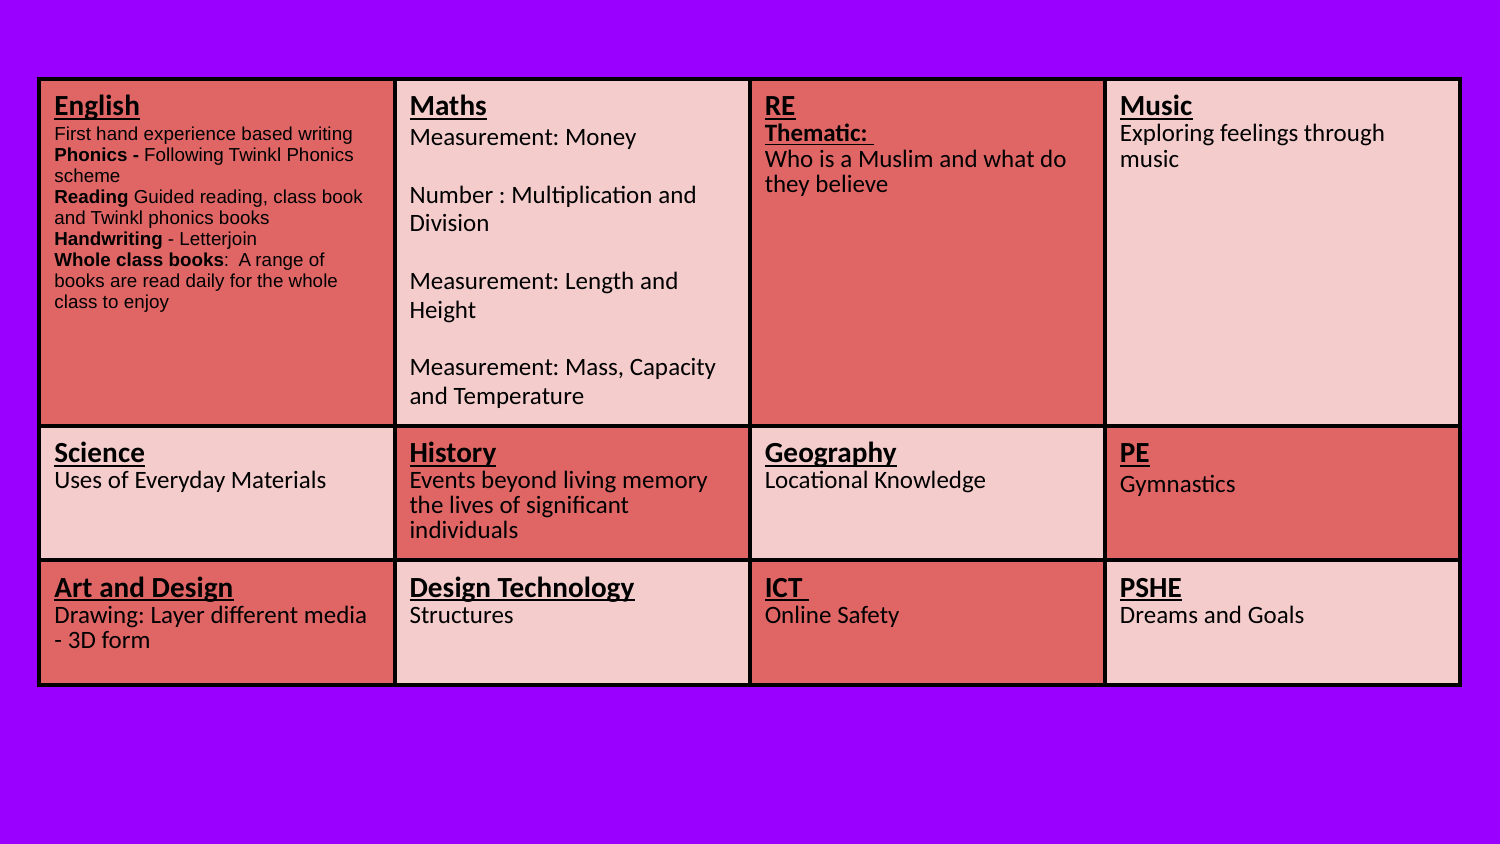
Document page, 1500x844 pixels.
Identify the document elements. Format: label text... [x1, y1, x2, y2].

table_cell Science Uses of Everyday Materials [41, 428, 393, 558]
table_header Music Exploring feelings through music [1107, 81, 1458, 424]
table_cell Geography Locational Knowledge [752, 428, 1103, 558]
table_header English First hand experience based writing Phonics - Following Twinkl Phonics scheme Reading Guided reading, class book and Twinkl phonics books Handwriting - Letterjoin Whole class books: A range of books are read daily for the whole class to enjoy [41, 81, 393, 424]
table_header RE Thematic: Who is a Muslim and what do they believe [752, 81, 1103, 424]
table_cell History Events beyond living memory the lives of significant individuals [397, 428, 748, 558]
table_cell Art and Design Drawing: Layer different media - 3D form [41, 562, 393, 683]
table_cell PE Gymnastics [1107, 428, 1458, 558]
table_cell PSHE Dreams and Goals [1107, 562, 1458, 683]
table_header Maths Measurement: Money Number : Multiplication and Division Measurement: Length and Height Measurement: Mass, Capacity and Temperature [397, 81, 748, 424]
table_cell ICT Online Safety [752, 562, 1103, 683]
table_cell Design Technology Structures [397, 562, 748, 683]
